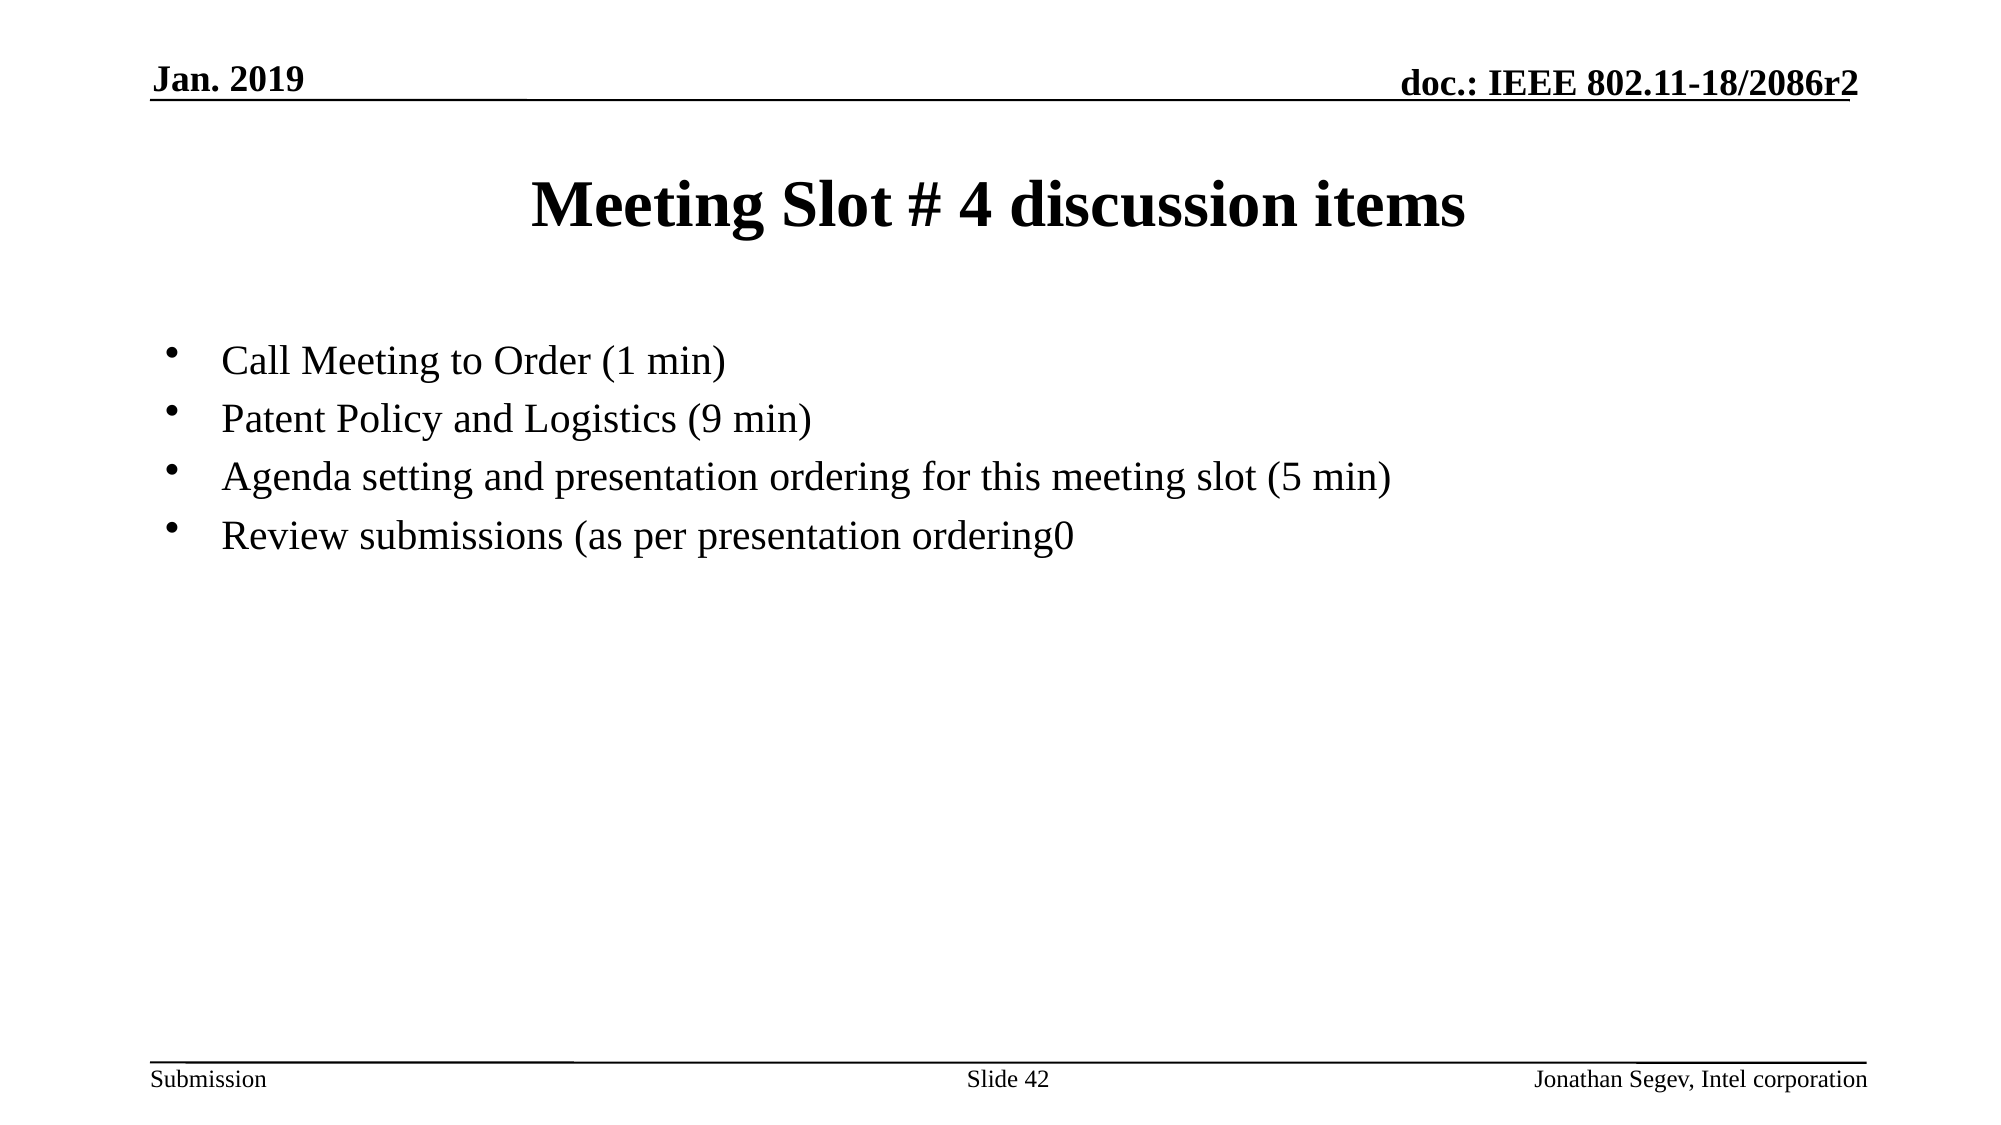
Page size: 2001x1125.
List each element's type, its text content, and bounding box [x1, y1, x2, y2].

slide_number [152, 54, 563, 100]
title Meeting Slot # 4 discussion items [149, 112, 1850, 288]
list Call Meeting to Order (1 min) Patent Policy and Logistics (9 min) Agenda setting and presentation ordering for this meeting slot (5 min) Review submissions (as per presentation ordering0 [149, 324, 1850, 1000]
footer Jonathan Segev, Intel corporation [1171, 1061, 1869, 1093]
slide_number Slide 42 [950, 1061, 1067, 1123]
